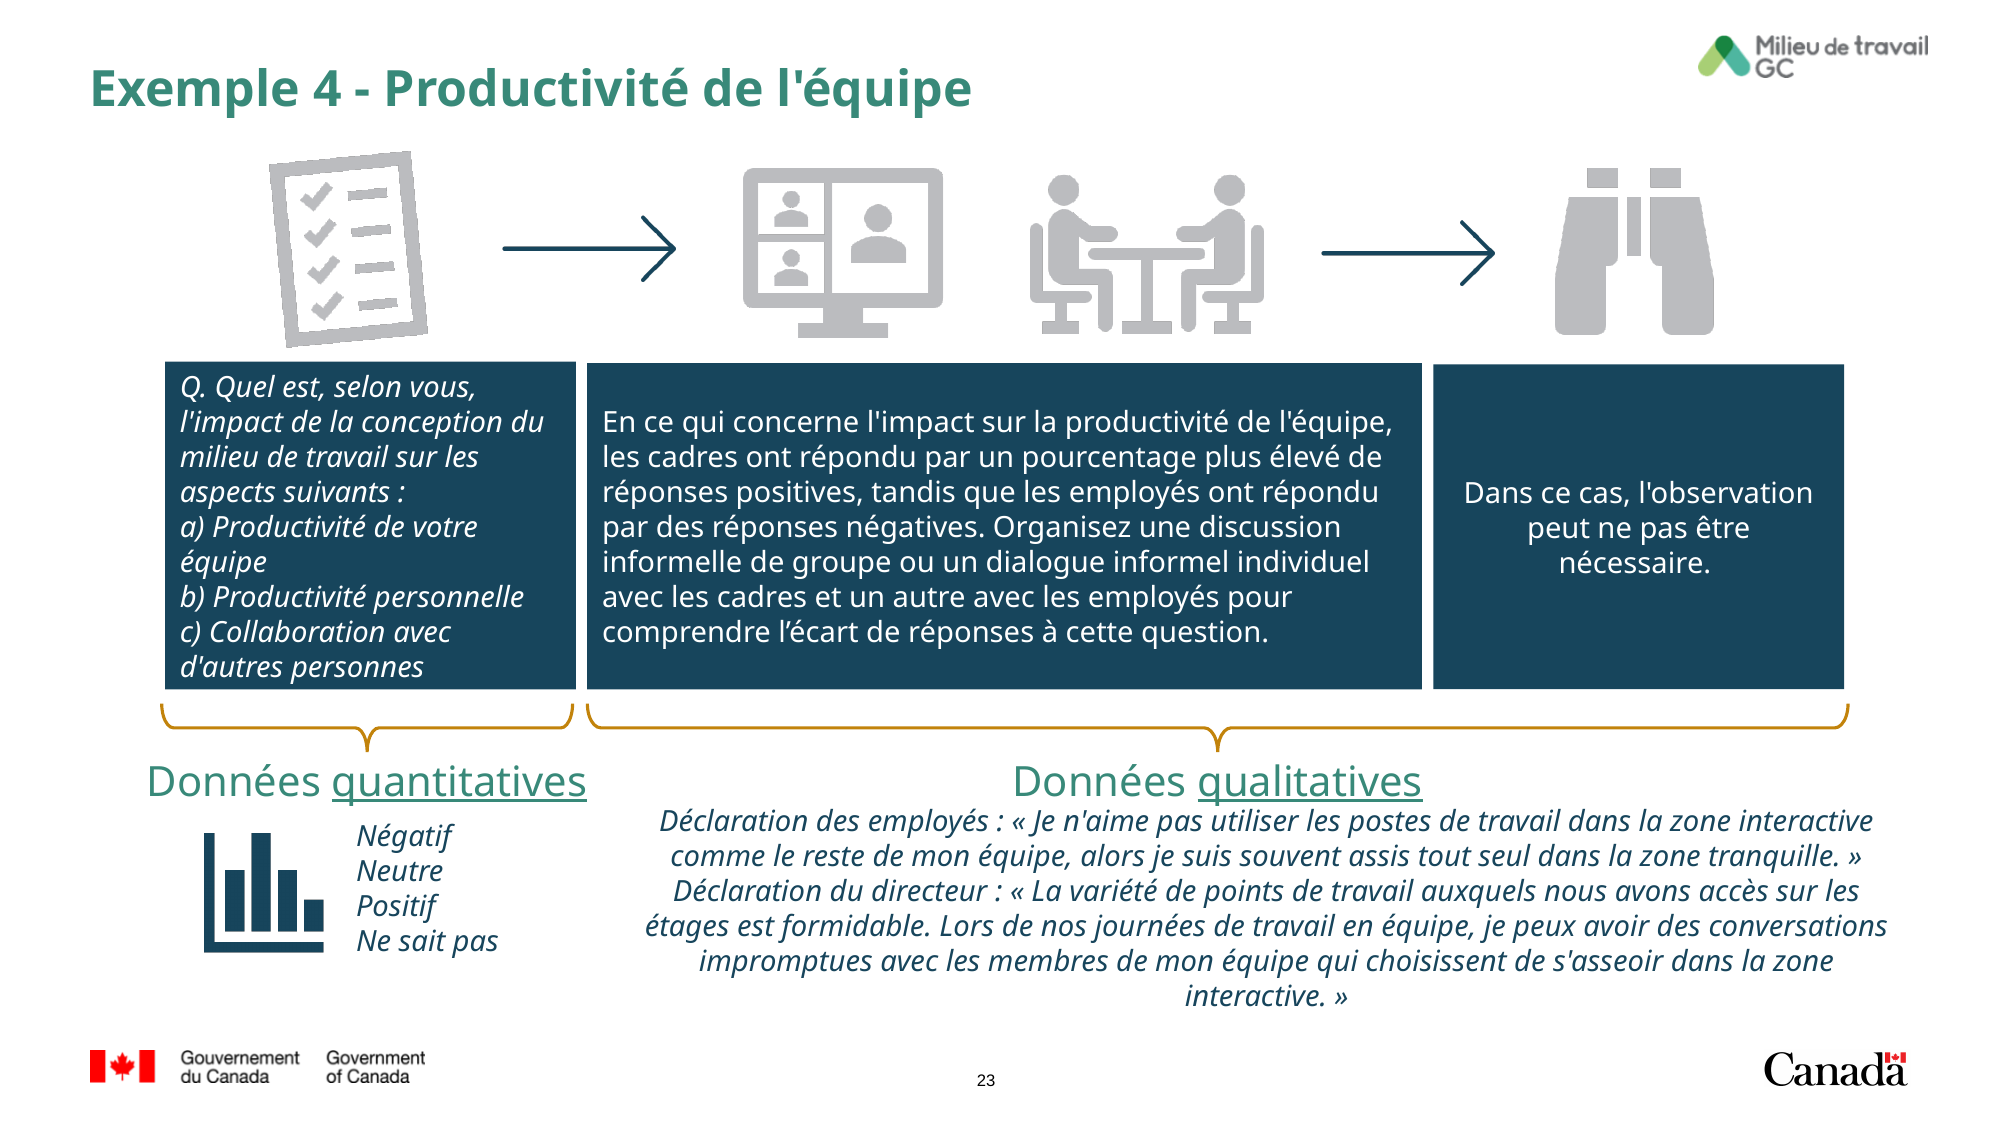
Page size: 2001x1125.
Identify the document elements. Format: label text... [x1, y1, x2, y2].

text_box [161, 703, 574, 753]
text_box [586, 703, 1849, 753]
text_box Négatif Neutre Positif Ne sait pas [348, 809, 612, 965]
picture [1880, 35, 1928, 78]
text_box En ce qui concerne l'impact sur la productivité de l'équipe, les cadres ont répondu par un pourcentage plus élevé de réponses positives, tandis que les employés ont répondu par des réponses négatives. Organisez une discussion informelle de groupe ou un dialogue informel individuel avec les cadres et un autre avec les employés pour comprendre l’écart de réponses à cette question. [586, 362, 1423, 690]
picture [1309, 154, 1507, 352]
text_box Données qualitatives [988, 746, 1447, 795]
picture [999, 106, 1294, 401]
text_box Déclaration des employés : « Je n'aime pas utiliser les postes de travail dans la zone interactive comme le reste de mon équipe, alors je suis souvent assis tout seul dans la zone tranquille. » Déclaration du directeur : « La variété de points de travail auxquels nous avons accès sur les étages est formidable. Lors de nos journées de travail en équipe, je peux avoir des conversations impromptues avec les membres de mon équipe qui choisissent de s'asseoir dans la zone interactive. » [612, 795, 1922, 1020]
picture [179, 808, 348, 977]
text_box Données quantitatives [121, 746, 613, 812]
picture [229, 129, 468, 361]
picture [723, 133, 963, 373]
picture [1522, 133, 1746, 369]
text_box Dans ce cas, l'observation peut ne pas être nécessaire. [1432, 363, 1845, 690]
picture [90, 1050, 425, 1083]
text_box Q. Quel est, selon vous, l'impact de la conception du milieu de travail sur les aspects suivants : a) Productivité de votre équipe b) Productivité personnelle c) Collaboration avec d'autres personnes [164, 361, 577, 690]
picture [1764, 1049, 1911, 1087]
picture [490, 149, 688, 348]
title Exemple 4 - Productivité de l'équipe [74, 21, 1880, 159]
